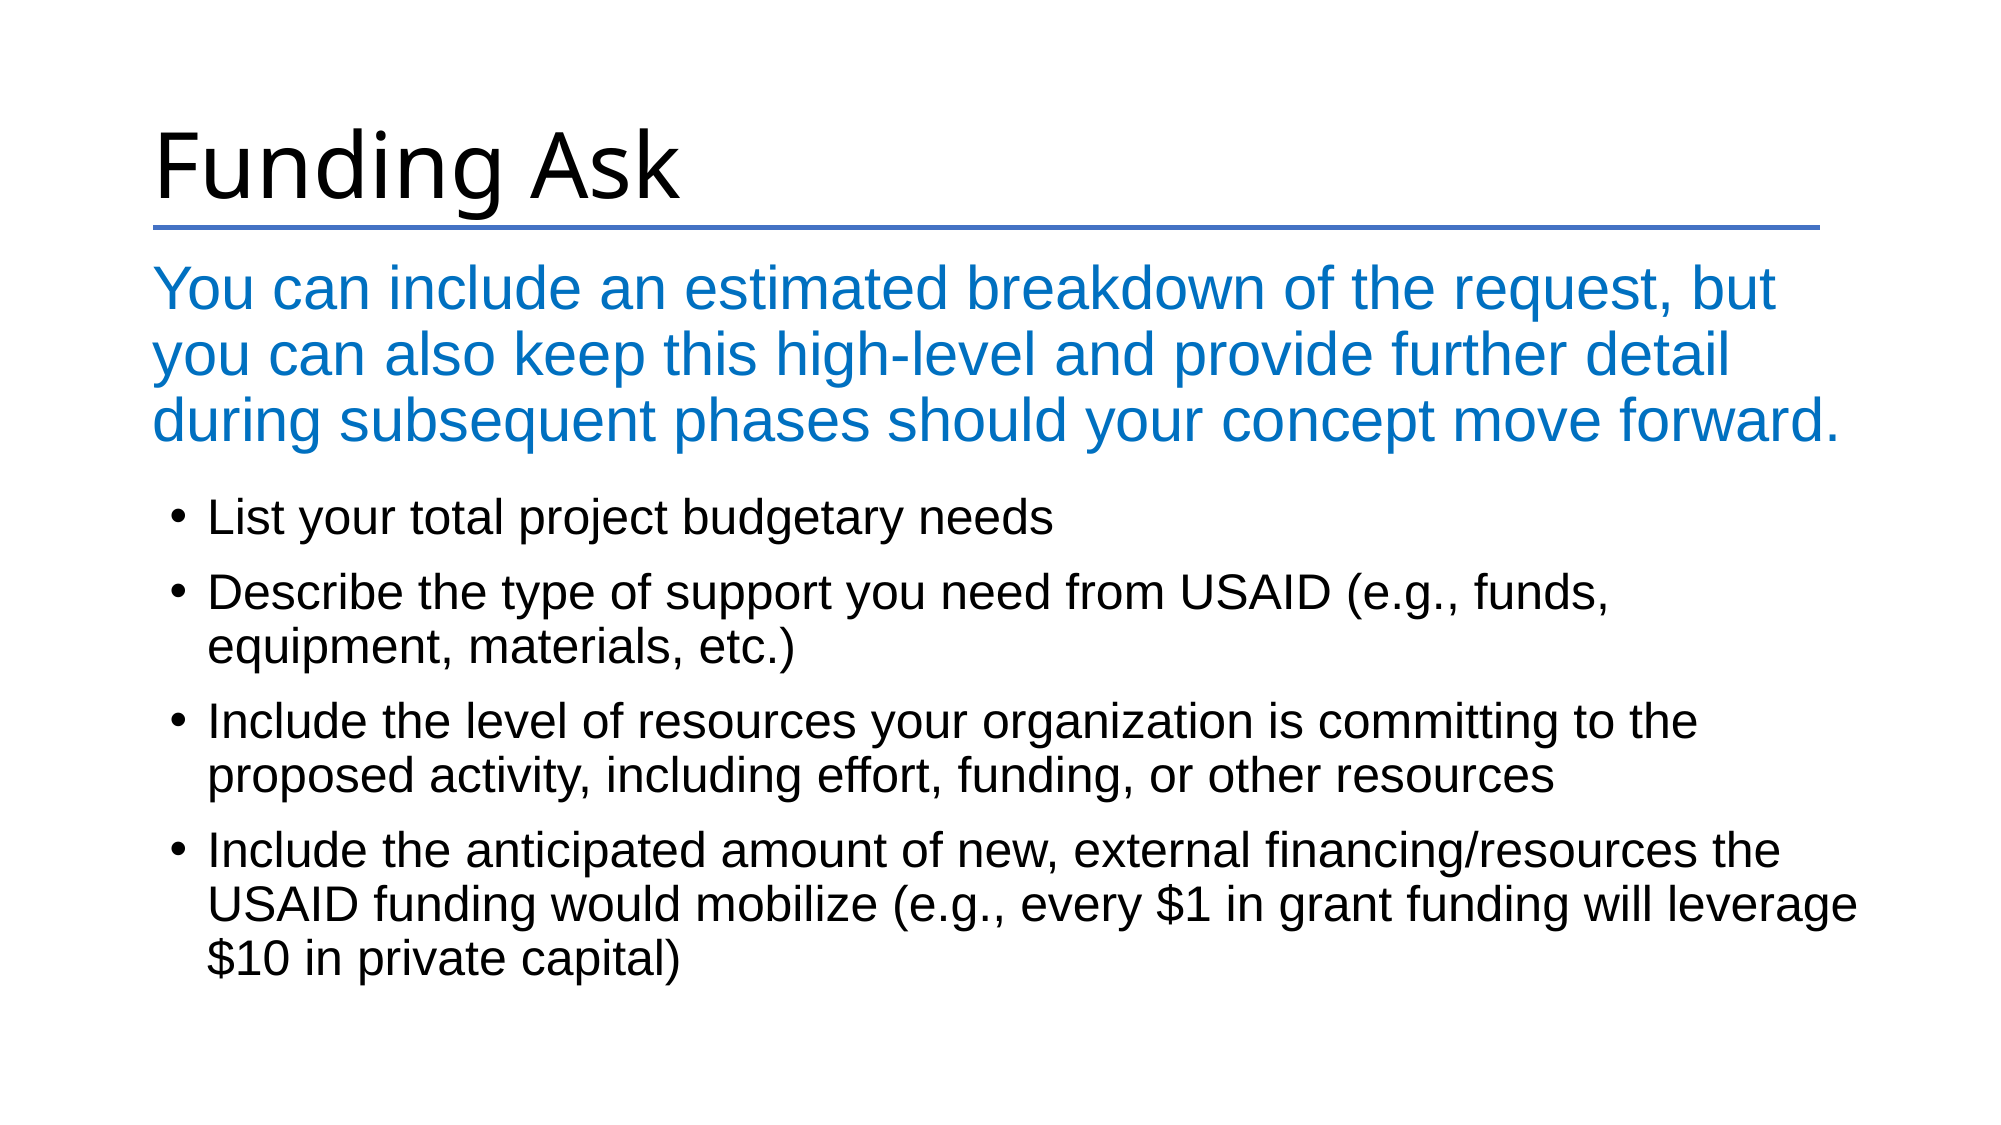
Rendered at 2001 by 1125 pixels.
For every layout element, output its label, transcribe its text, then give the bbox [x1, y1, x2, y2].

title Funding Ask [137, 59, 1863, 246]
text_box You can include an estimated breakdown of the request, but you can also keep this high-level and provide further detail during subsequent phases should your concept move forward. [137, 246, 1863, 465]
list List your total project budgetary needs Describe the type of support you need from USAID (e.g., funds, equipment, materials, etc.) Include the level of resources your organization is committing to the proposed activity, including effort, funding, or other resources Include the anticipated amount of new, external financing/resources the USAID funding would mobilize (e.g., every $1 in grant funding will leverage $10 in private capital) [154, 484, 1880, 1066]
